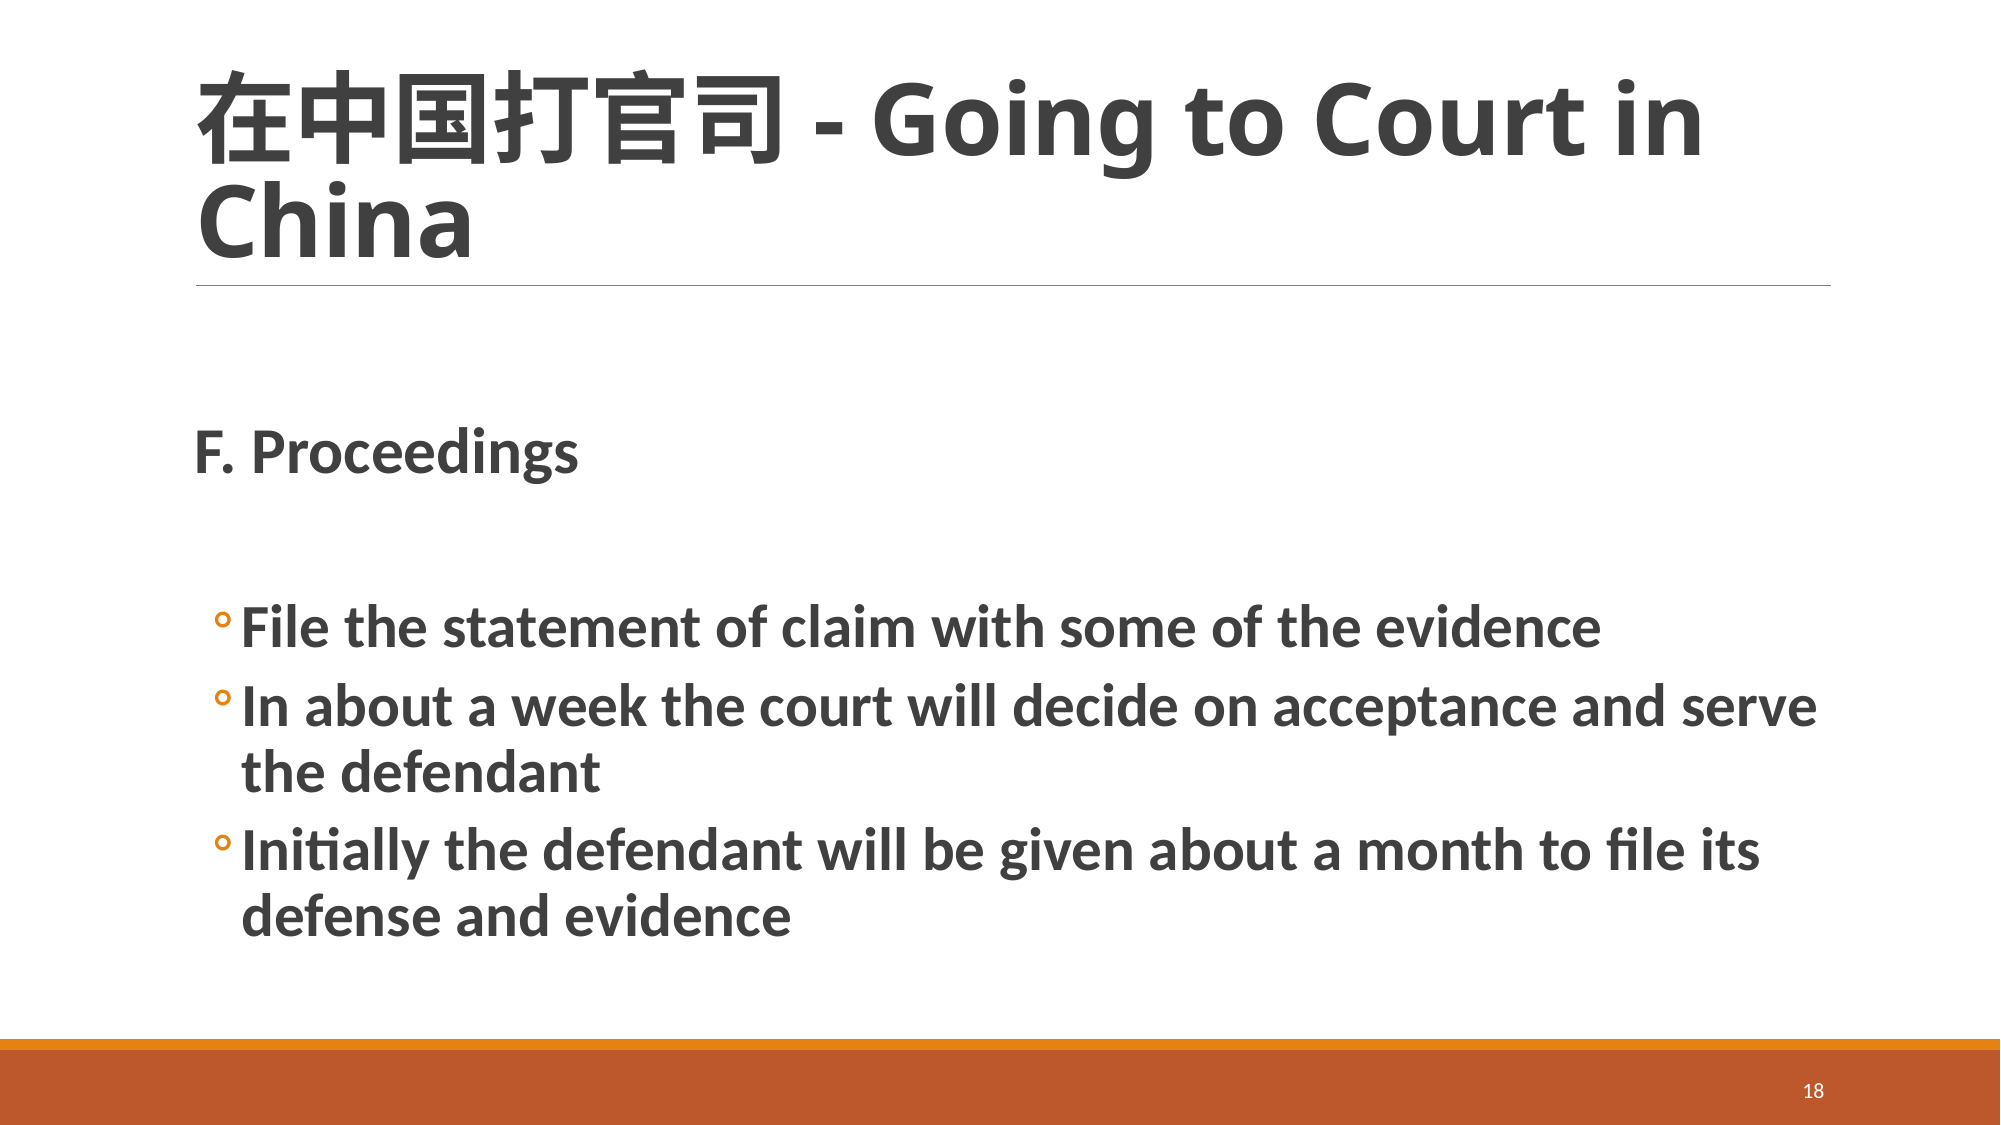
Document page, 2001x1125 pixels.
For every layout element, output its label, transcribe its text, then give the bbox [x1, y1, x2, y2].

slide_number 18 [1624, 1059, 1840, 1120]
title 在中国打官司- Going to Court in China [180, 47, 1830, 285]
list F. Proceedings File the statement of claim with some of the evidence In about a week the court will decide on acceptance and serve the defendant Initially the defendant will be given about a month to file its defense and evidence [180, 302, 1830, 963]
